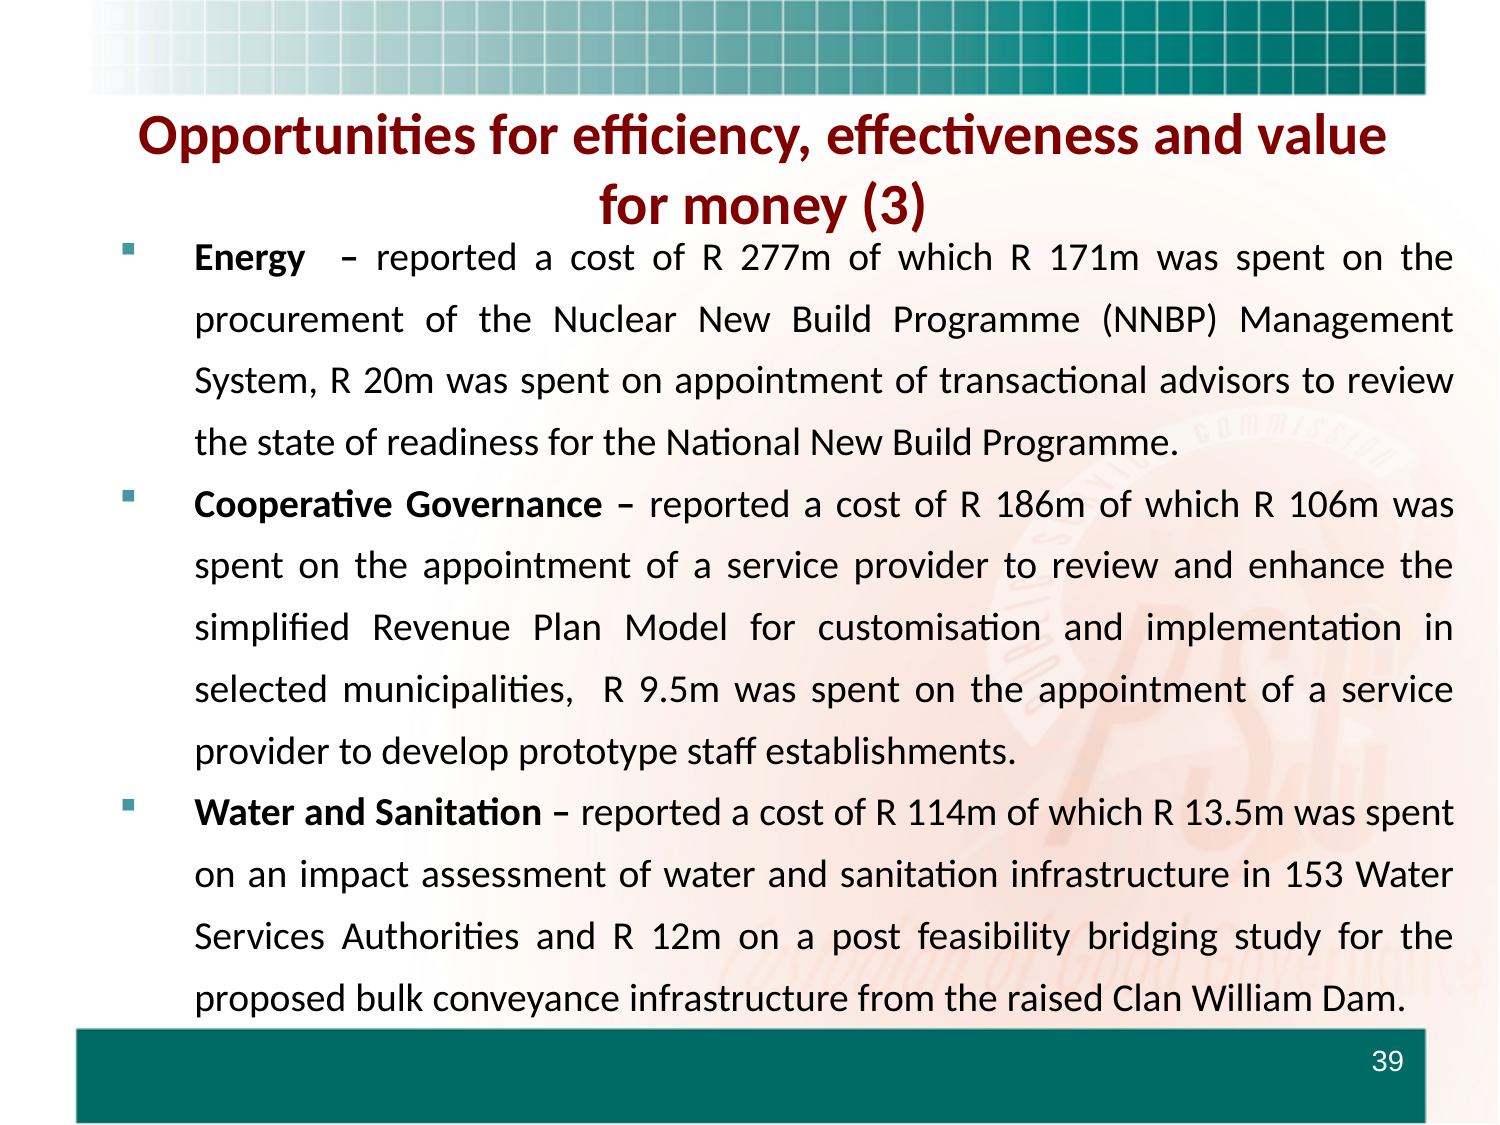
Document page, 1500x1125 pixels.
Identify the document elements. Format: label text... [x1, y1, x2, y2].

text_box 39 [1068, 1035, 1419, 1114]
title Opportunities for efficiency, effectiveness and value for money (3) [88, 95, 1439, 238]
text_box Energy – reported a cost of R 277m of which R 171m was spent on the procurement of the Nuclear New Build Programme (NNBP) Management System, R 20m was spent on appointment of transactional advisors to review the state of readiness for the National New Build Programme. Cooperative Governance – reported a cost of R 186m of which R 106m was spent on the appointment of a service provider to review and enhance the simplified Revenue Plan Model for customisation and implementation in selected municipalities, R 9.5m was spent on the appointment of a service provider to develop prototype staff establishments. Water and Sanitation – reported a cost of R 114m of which R 13.5m was spent on an impact assessment of water and sanitation infrastructure in 153 Water Services Authorities and R 12m on a post feasibility bridging study for the proposed bulk conveyance infrastructure from the raised Clan William Dam. [29, 209, 1471, 1027]
picture [0, 0, 1500, 1125]
